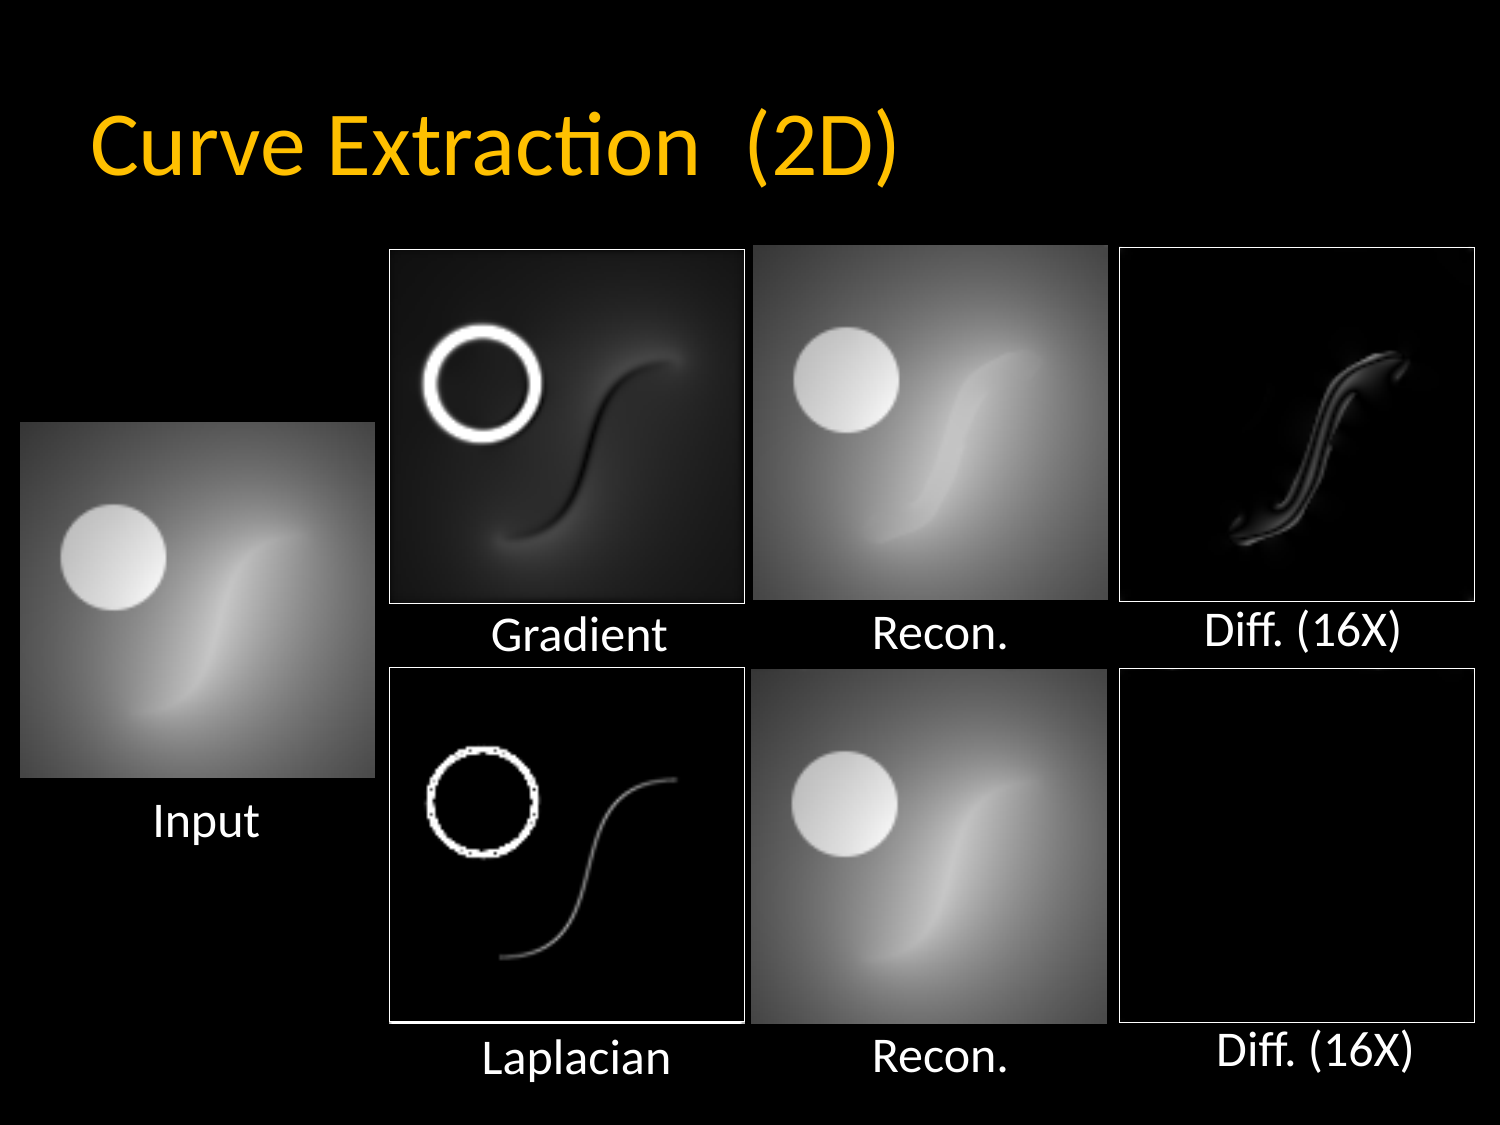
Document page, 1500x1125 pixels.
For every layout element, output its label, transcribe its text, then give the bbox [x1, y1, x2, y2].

picture [19, 422, 375, 778]
text_box Recon. [857, 1032, 1024, 1090]
picture [389, 248, 745, 604]
picture [751, 668, 1107, 1024]
text_box Diff. (16X) [1189, 610, 1418, 664]
picture [1119, 246, 1475, 602]
text_box Diff. (16X) [1201, 1030, 1431, 1084]
text_box Gradient [476, 613, 683, 665]
text_box Laplacian [466, 1032, 687, 1092]
text_box Input [137, 786, 276, 856]
title Curve Extraction (2D) [75, 45, 1425, 233]
picture [1119, 668, 1475, 1023]
picture [389, 666, 745, 1024]
picture [752, 245, 1108, 601]
text_box Recon. [857, 608, 1024, 667]
